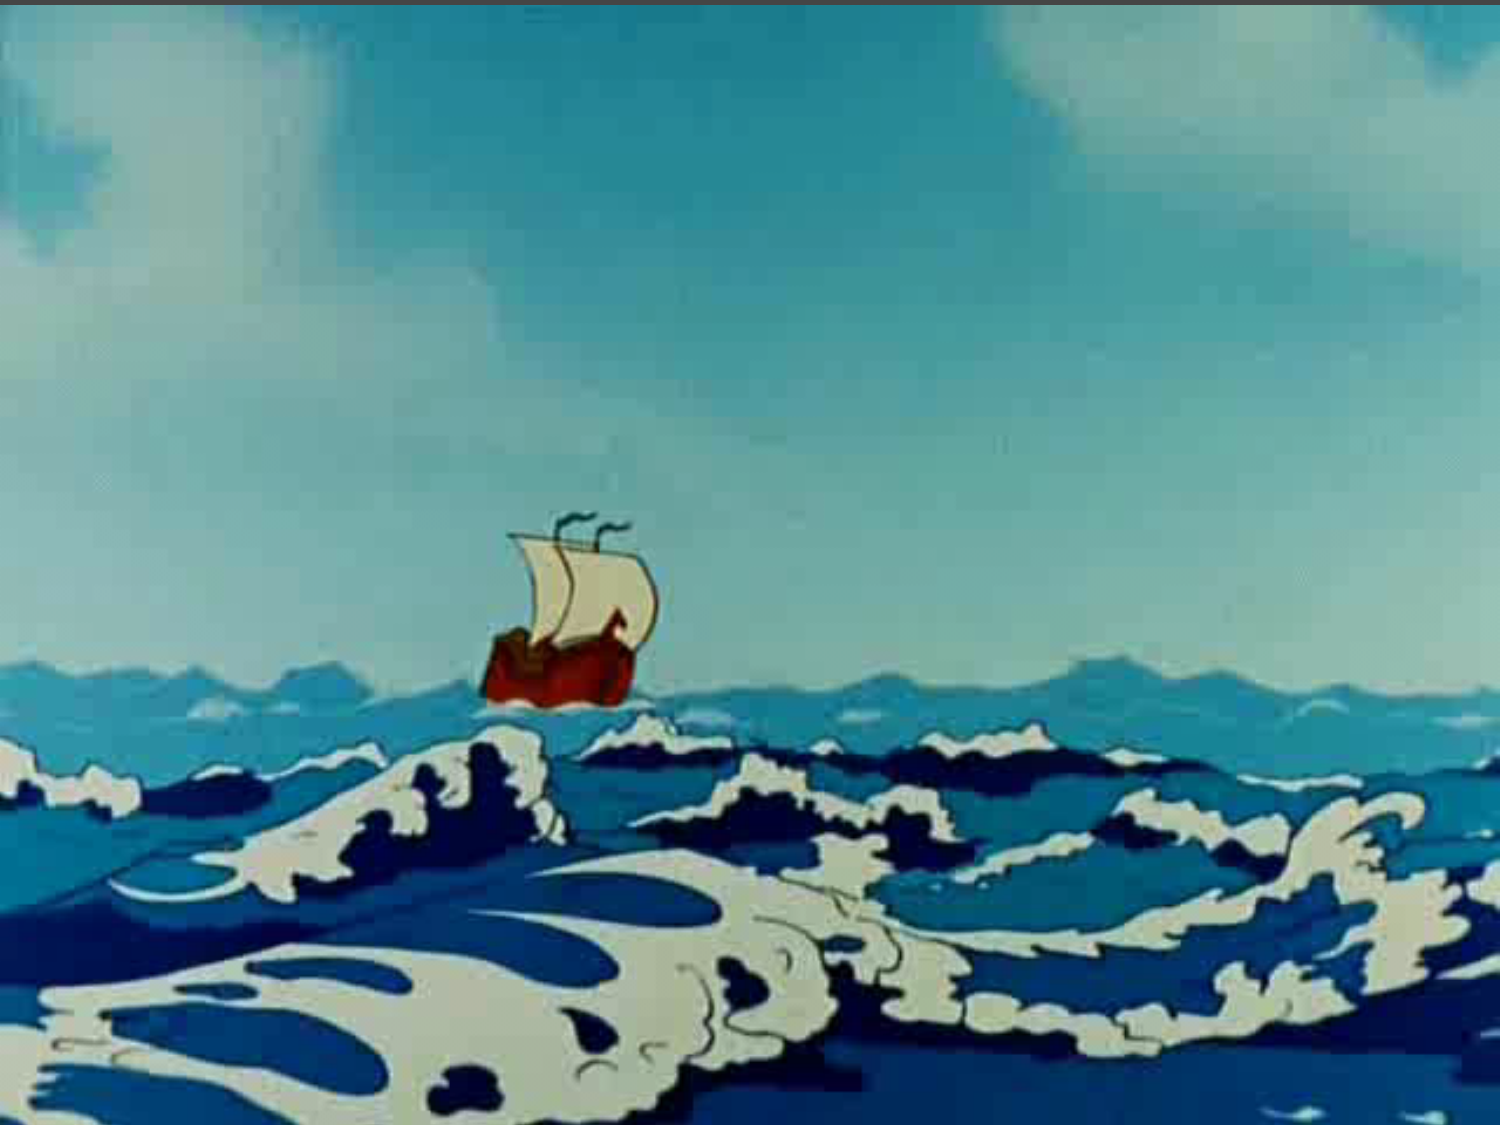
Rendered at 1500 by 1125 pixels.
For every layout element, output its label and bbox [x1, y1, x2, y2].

list [0, 4, 1500, 1125]
